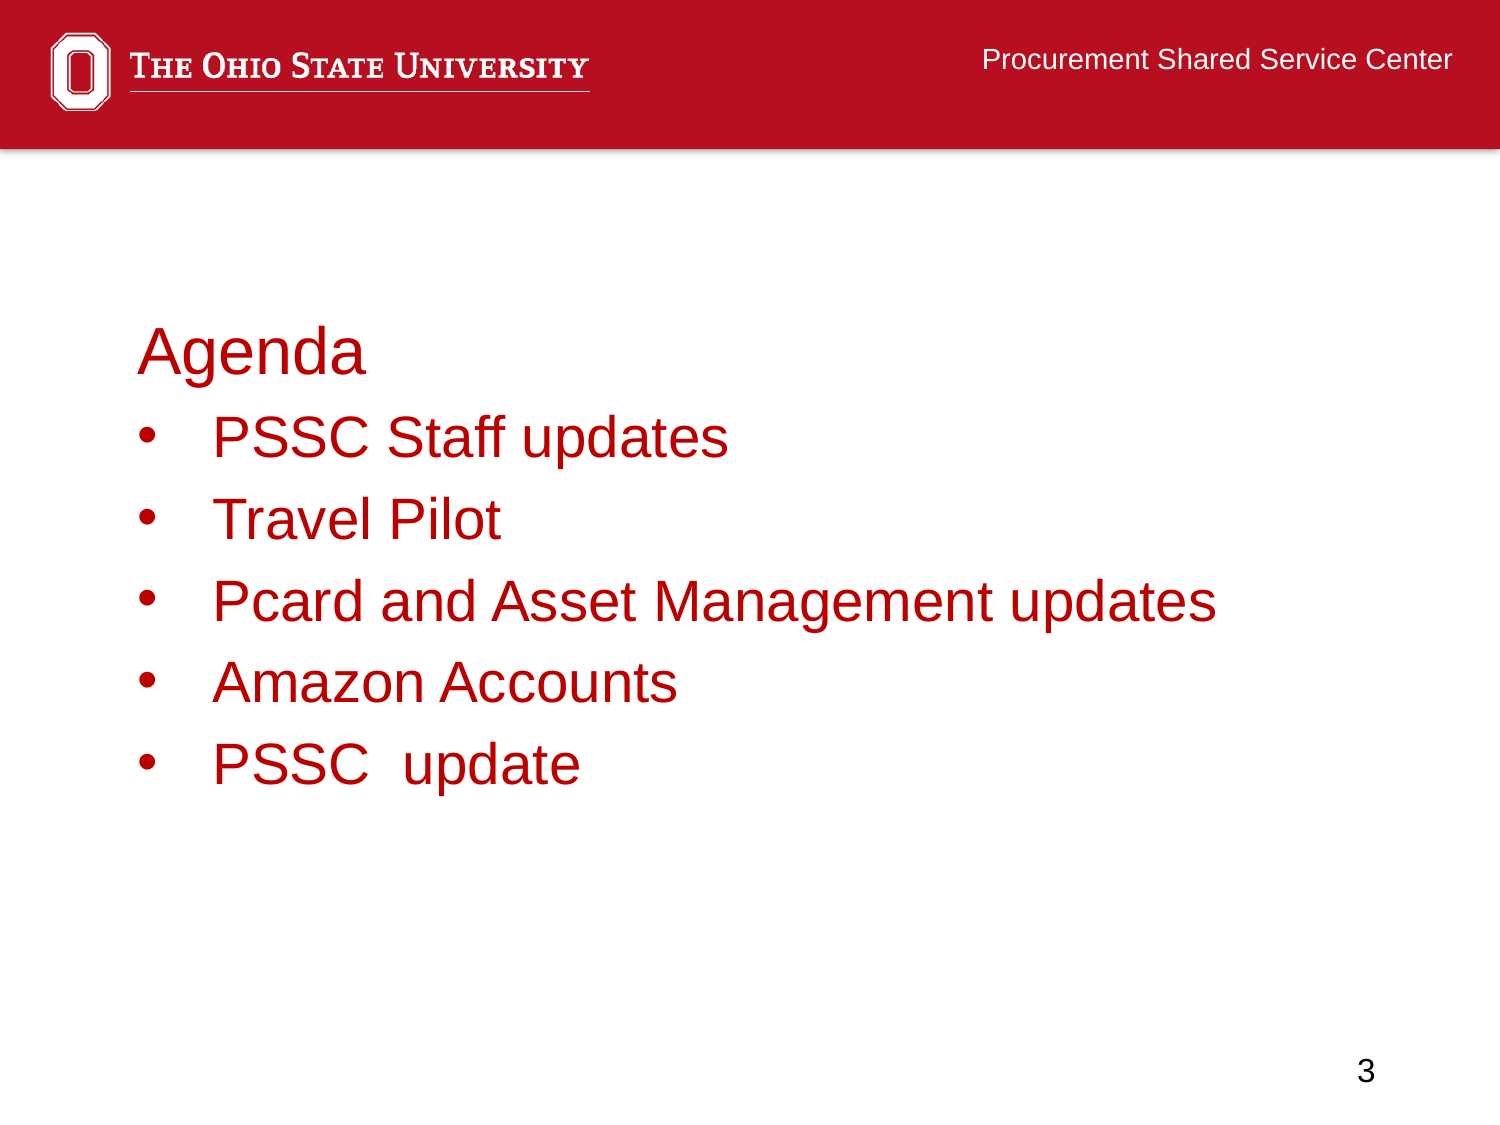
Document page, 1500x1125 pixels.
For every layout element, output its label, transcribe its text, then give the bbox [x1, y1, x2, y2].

list Agenda PSSC Staff updates Travel Pilot Pcard and Asset Management updates Amazon Accounts PSSC update [122, 300, 1473, 1043]
picture [50, 32, 590, 111]
